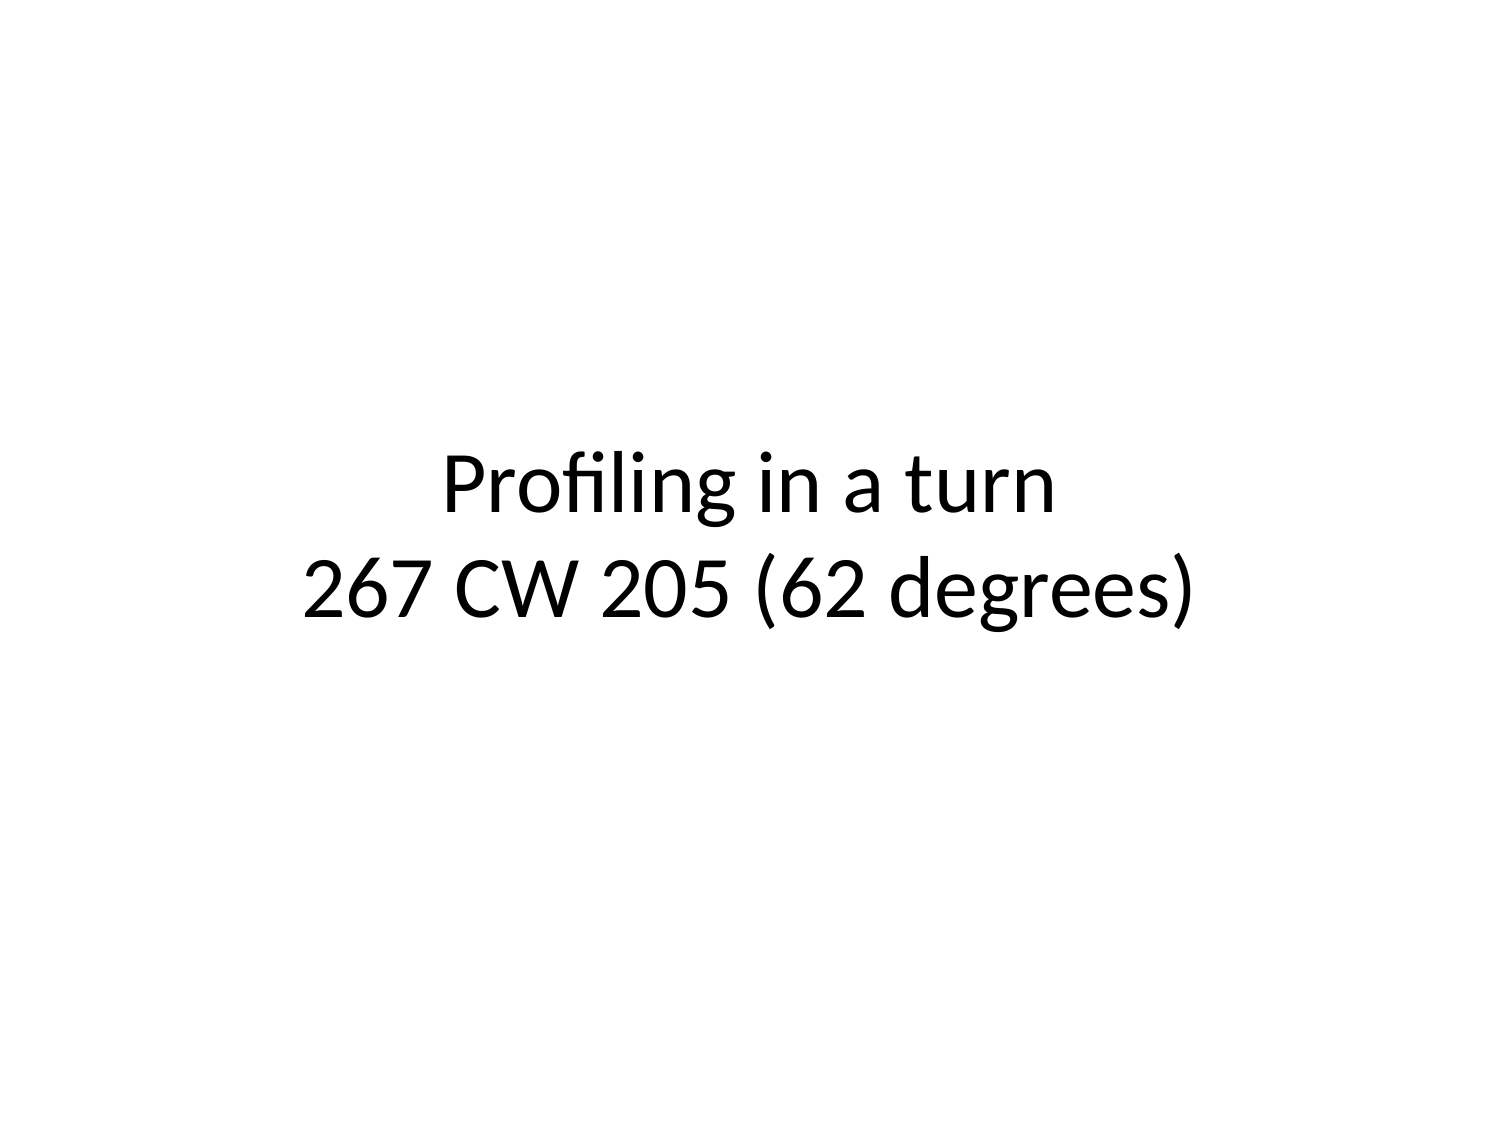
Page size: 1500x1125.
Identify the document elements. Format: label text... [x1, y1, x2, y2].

title Profiling in a turn 267 CW 205 (62 degrees) [75, 416, 1425, 643]
